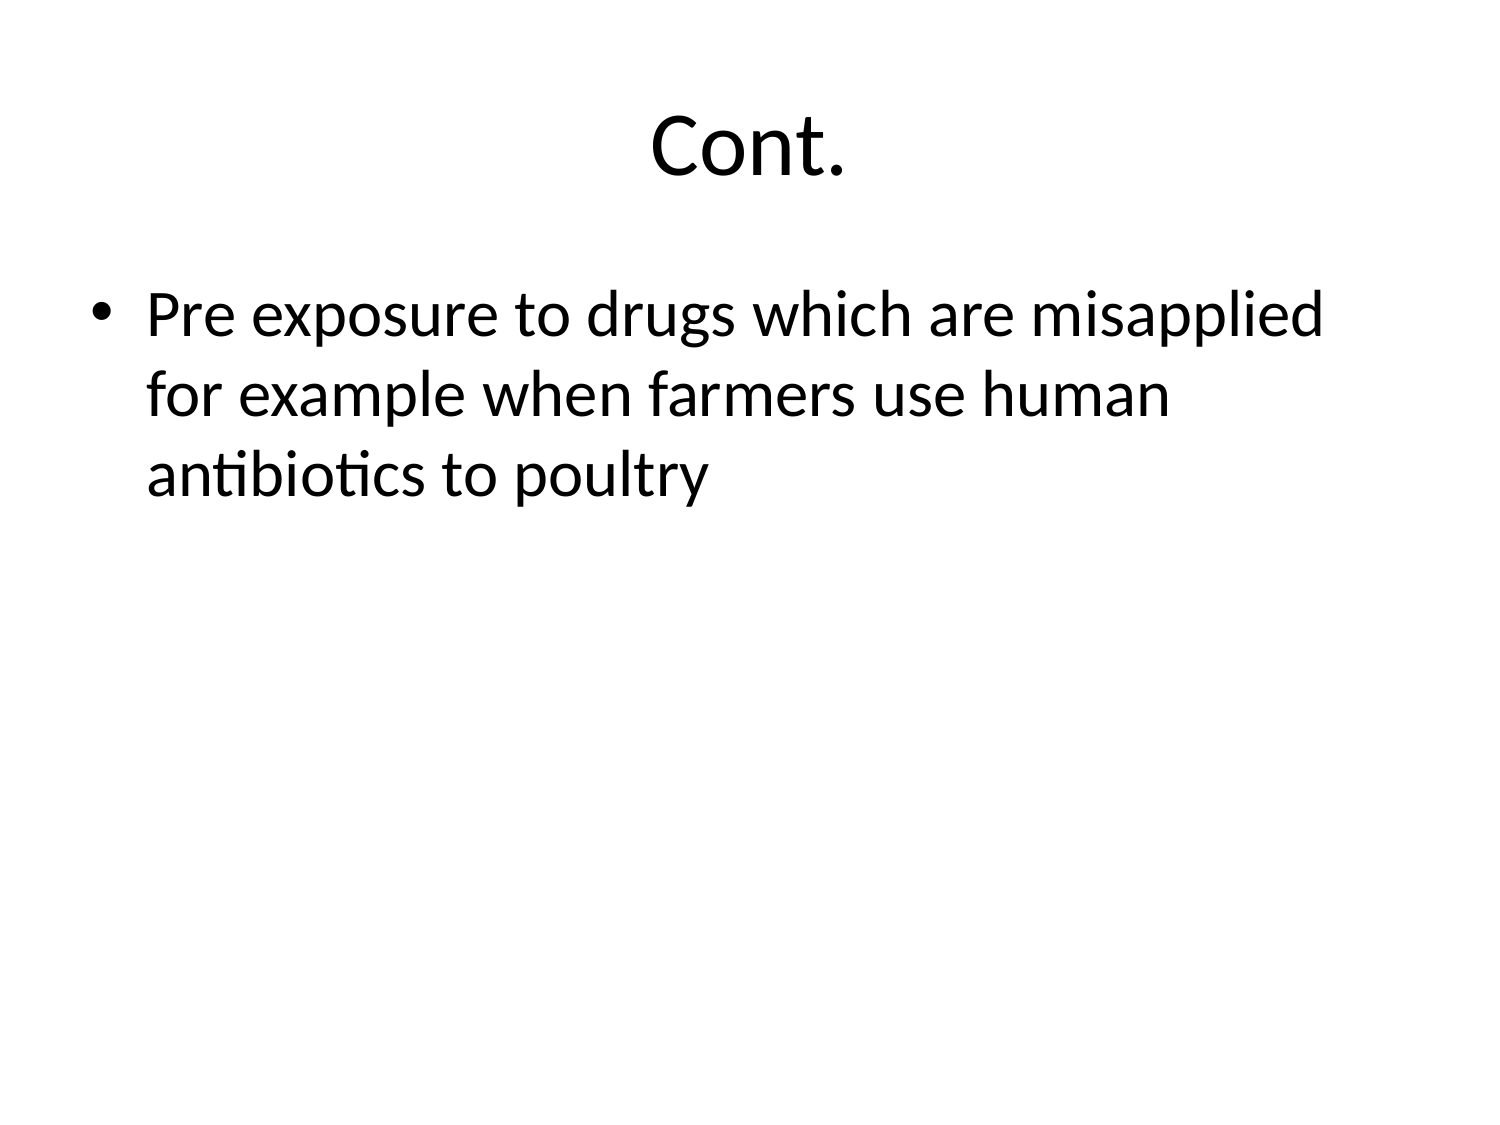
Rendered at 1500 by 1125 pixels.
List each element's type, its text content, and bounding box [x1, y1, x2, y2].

list Pre exposure to drugs which are misapplied for example when farmers use human antibiotics to poultry [75, 262, 1425, 1005]
title Cont. [75, 45, 1425, 233]
